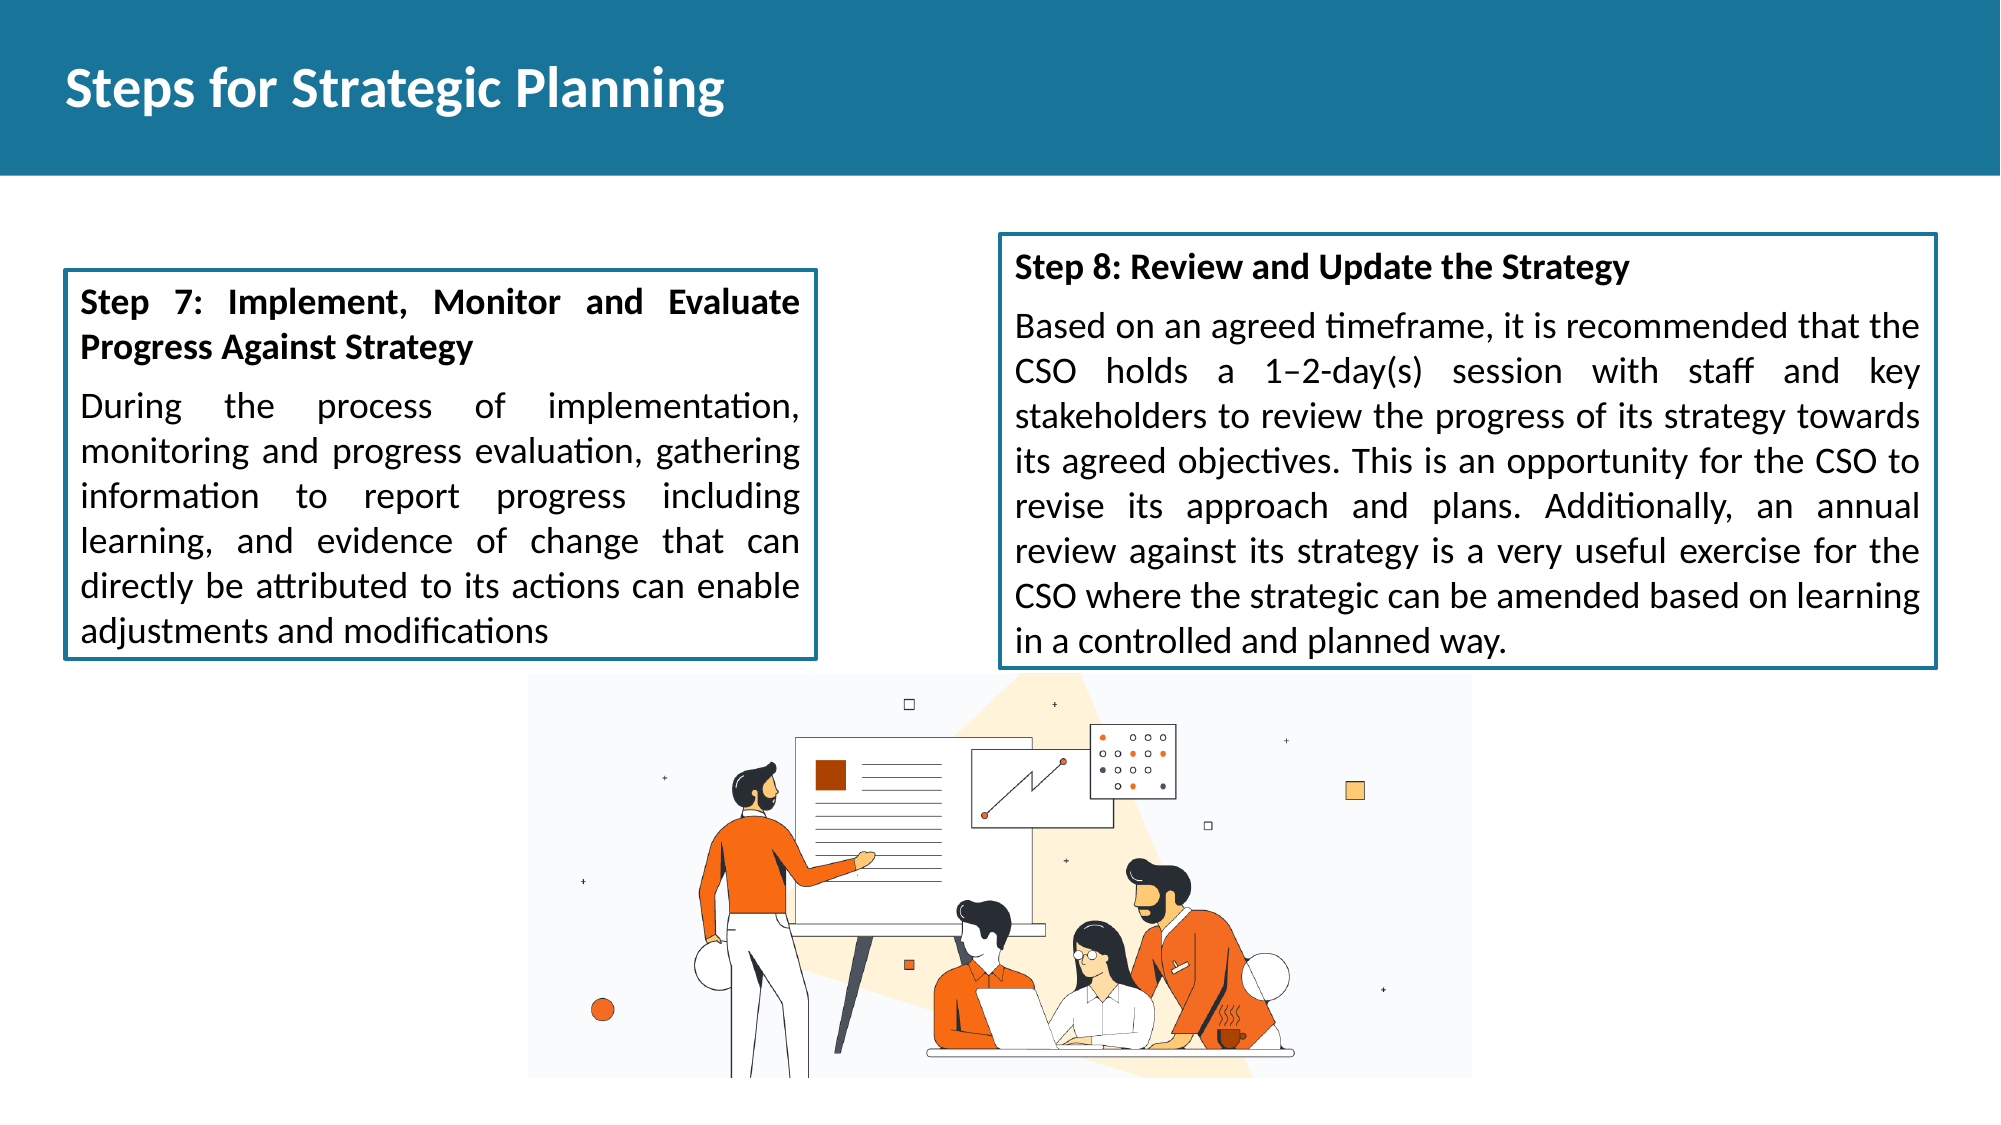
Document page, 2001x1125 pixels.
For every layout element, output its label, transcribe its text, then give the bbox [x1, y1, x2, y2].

text_box Step 8: Review and Update the Strategy Based on an agreed timeframe, it is recommended that the CSO holds a 1–2-day(s) session with staff and key stakeholders to review the progress of its strategy towards its agreed objectives. This is an opportunity for the CSO to revise its approach and plans. Additionally, an annual review against its strategy is a very useful exercise for the CSO where the strategic can be amended based on learning in a controlled and planned way. [999, 234, 1937, 669]
text_box Step 7: Implement, Monitor and Evaluate Progress Against Strategy During the process of implementation, monitoring and progress evaluation, gathering information to report progress including learning, and evidence of change that can directly be attributed to its actions can enable adjustments and modifications [65, 269, 816, 659]
title Steps for Strategic Planning [65, 28, 1935, 140]
picture [528, 672, 1472, 1078]
